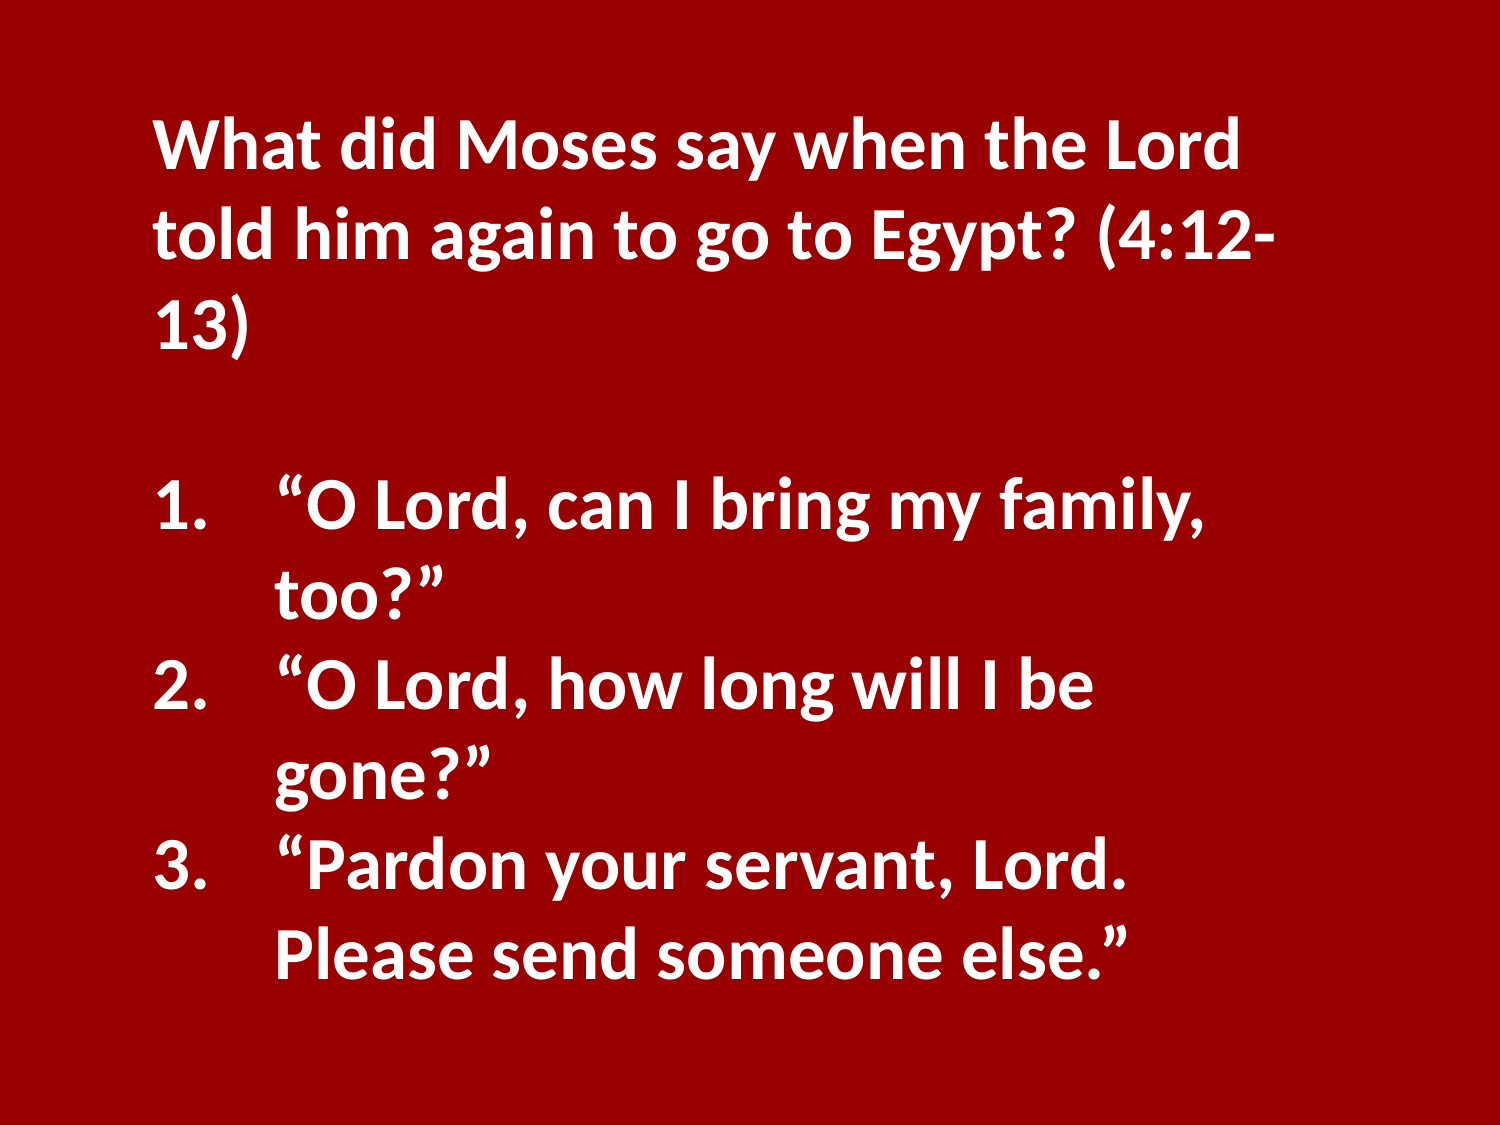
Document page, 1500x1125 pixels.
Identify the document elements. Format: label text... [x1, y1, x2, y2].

text_box What did Moses say when the Lord told him again to go to Egypt? (4:12-13) “O Lord, can I bring my family, too?” “O Lord, how long will I be gone?” “Pardon your servant, Lord. Please send someone else.” [137, 87, 1338, 1003]
